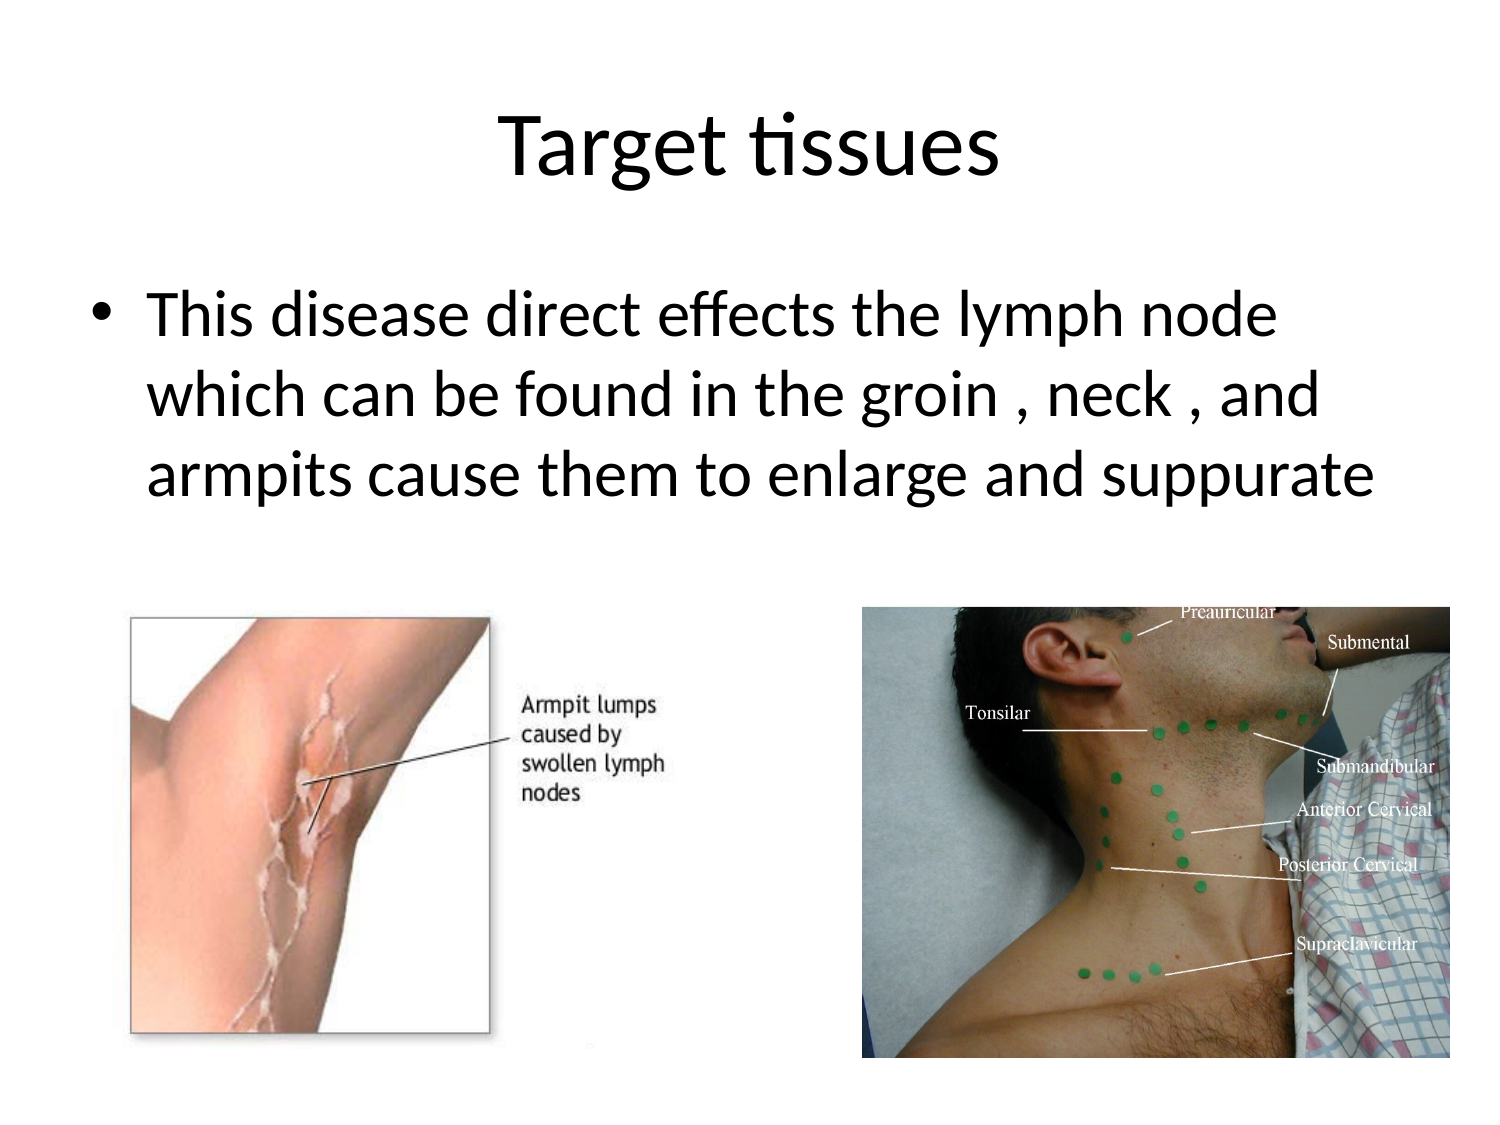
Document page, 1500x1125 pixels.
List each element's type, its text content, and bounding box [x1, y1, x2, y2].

picture [112, 585, 676, 1049]
picture [862, 600, 1451, 1058]
title Target tissues [75, 45, 1425, 233]
list This disease direct effects the lymph node which can be found in the groin , neck , and armpits cause them to enlarge and suppurate [75, 262, 1425, 1005]
